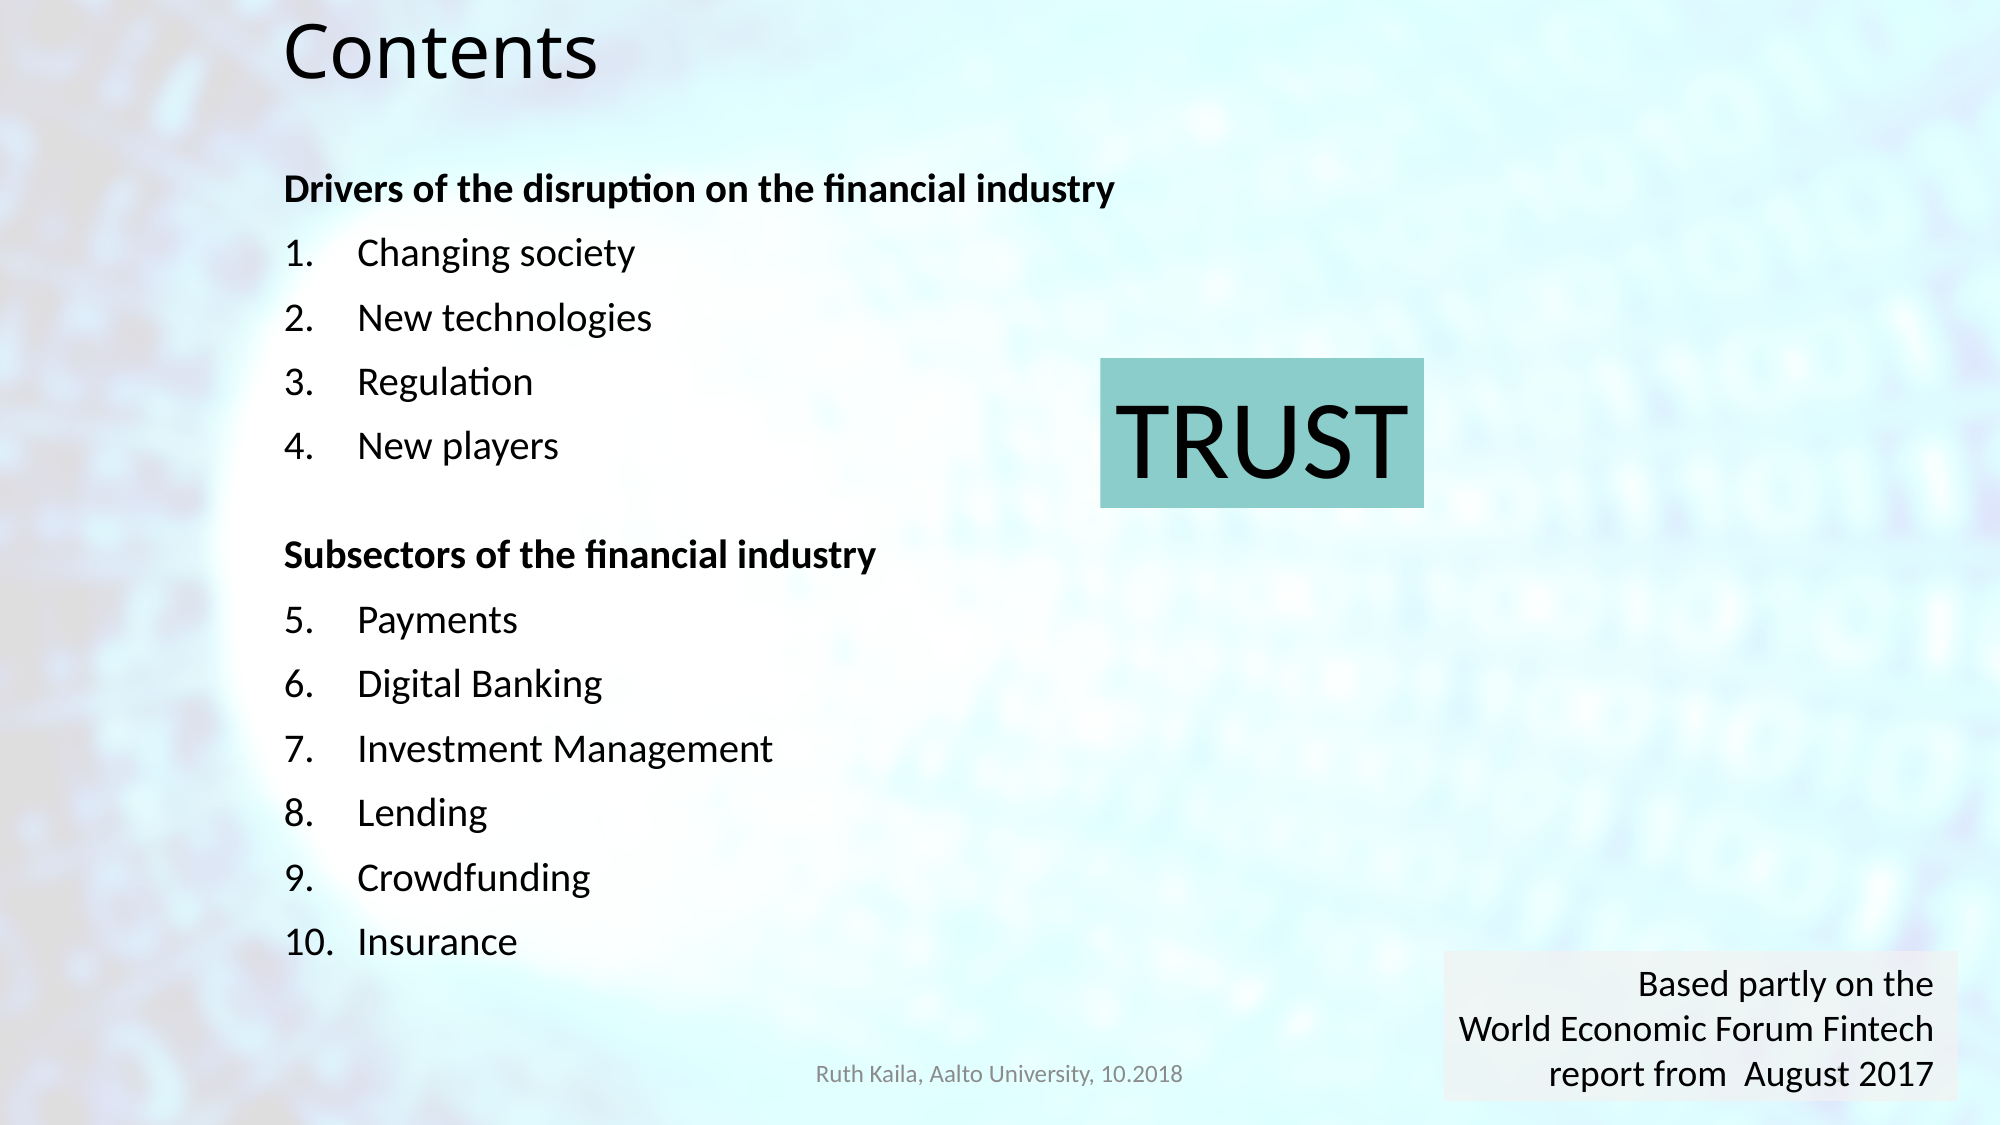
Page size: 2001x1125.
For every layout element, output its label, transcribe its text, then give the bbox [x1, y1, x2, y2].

title Contents [247, 0, 1231, 108]
footer Ruth Kaila, Aalto University, 10.2018 [662, 1042, 1338, 1103]
text_box Based partly on the World Economic Forum Fintech report from August 2017 [1443, 951, 1958, 1101]
slide_number 1 [1412, 1042, 1863, 1103]
text_box TRUST [1100, 358, 1424, 508]
list Drivers of the disruption on the financial industry Changing society New technologies Regulation New players Subsectors of the financial industry Payments Digital Banking Investment Management Lending Crowdfunding Insurance [268, 159, 1411, 979]
